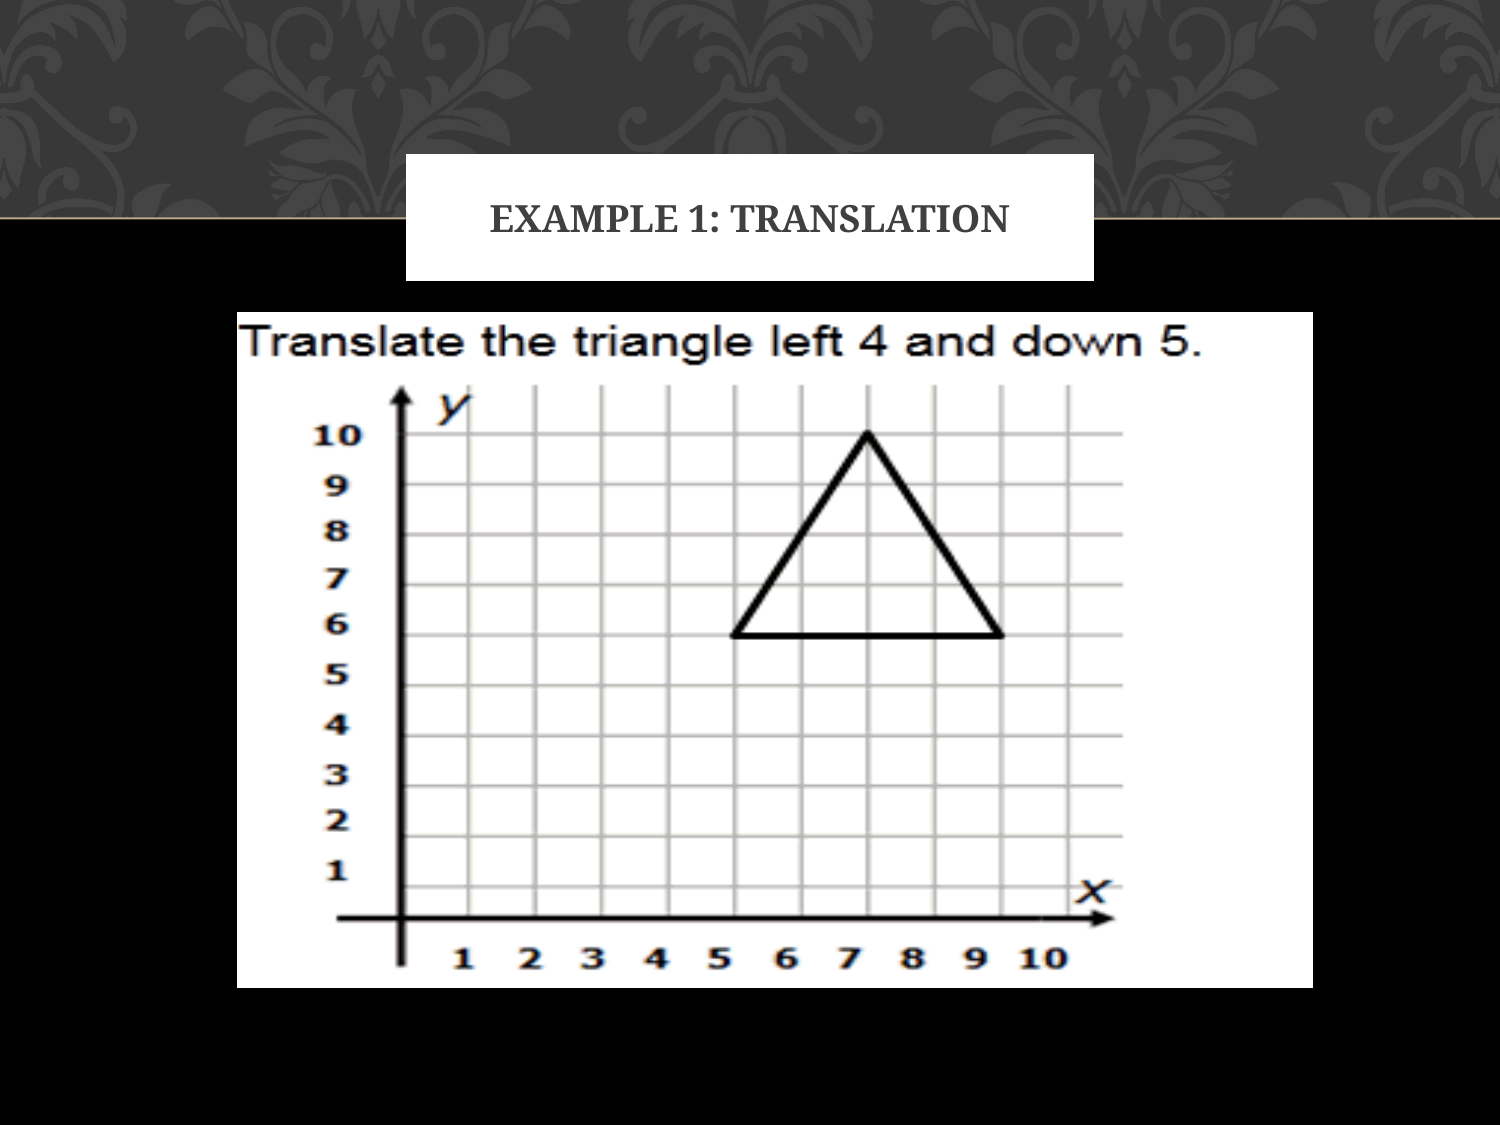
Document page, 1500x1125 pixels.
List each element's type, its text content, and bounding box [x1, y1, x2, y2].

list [237, 312, 1313, 988]
title Example 1: Translation [406, 154, 1094, 281]
